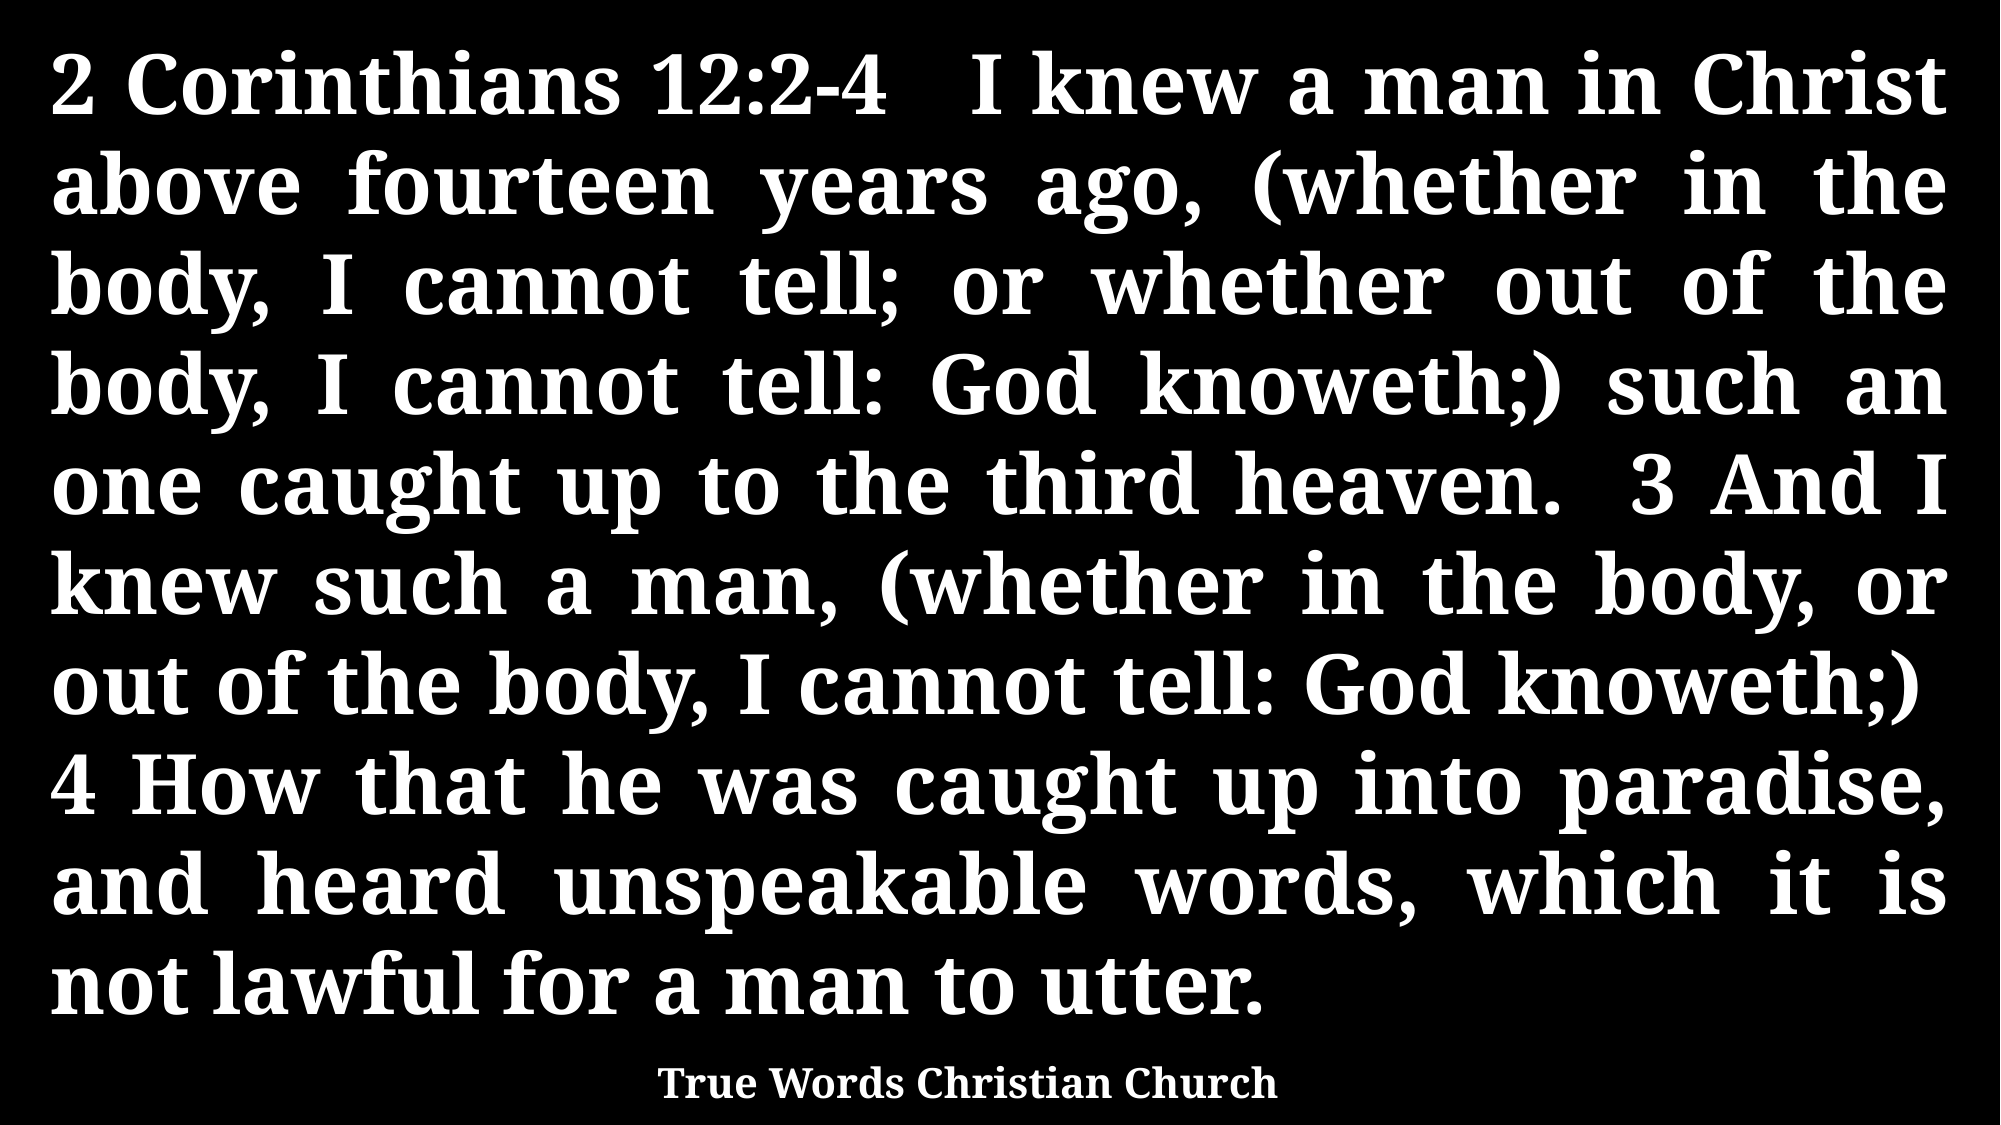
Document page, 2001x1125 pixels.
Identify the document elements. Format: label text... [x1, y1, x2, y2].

text_box 2 Corinthians 12:2-4 I knew a man in Christ above fourteen years ago, (whether in the body, I cannot tell; or whether out of the body, I cannot tell: God knoweth;) such an one caught up to the third heaven. 3 And I knew such a man, (whether in the body, or out of the body, I cannot tell: God knoweth;) 4 How that he was caught up into paradise, and heard unspeakable words, which it is not lawful for a man to utter. [35, 24, 1965, 1039]
text_box True Words Christian Church [642, 1049, 1294, 1114]
